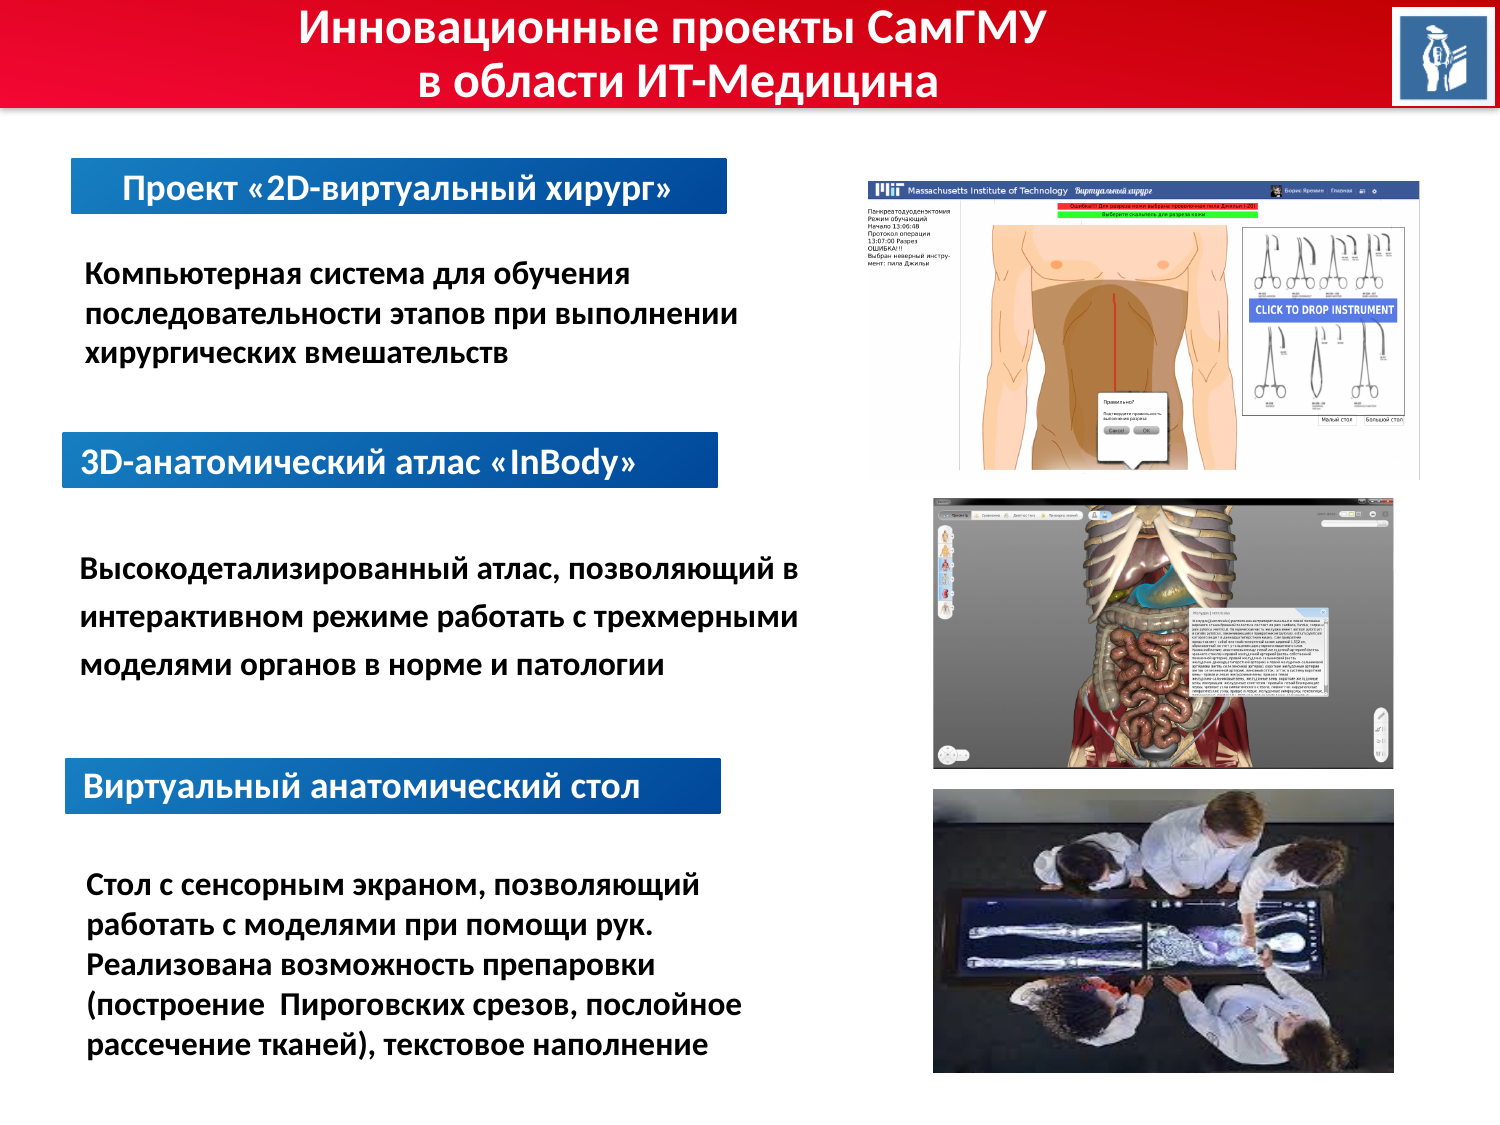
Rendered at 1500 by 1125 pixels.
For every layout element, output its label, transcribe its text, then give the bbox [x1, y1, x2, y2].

picture [933, 788, 1394, 1074]
text_box Виртуальный анатомический стол [68, 756, 657, 815]
list Компьютерная система для обучения последовательности этапов при выполнении хирургических вмешательств [69, 243, 832, 397]
text_box [69, 156, 728, 216]
picture [933, 498, 1394, 769]
text_box [63, 756, 723, 816]
text_box [0, 0, 1500, 109]
text_box Инновационные проекты СамГМУ в области ИТ-Медицина [2, 0, 1355, 108]
text_box Стол с сенсорным экраном, позволяющий работать с моделями при помощи рук. Реализована возможность препаровки (построение Пироговских срезов, послойное рассечение тканей), текстовое наполнение [71, 854, 833, 1061]
text_box 3D-анатомический атлас «InBody» [65, 432, 655, 490]
picture [867, 181, 1420, 483]
text_box [61, 430, 720, 490]
text_box Проект «2D-виртуальный хирург» [107, 158, 690, 217]
picture [1392, 7, 1495, 106]
text_box Высокодетализированный атлас, позволяющий в интерактивном режиме работать с трехмерными моделями органов в норме и патологии [64, 530, 829, 737]
